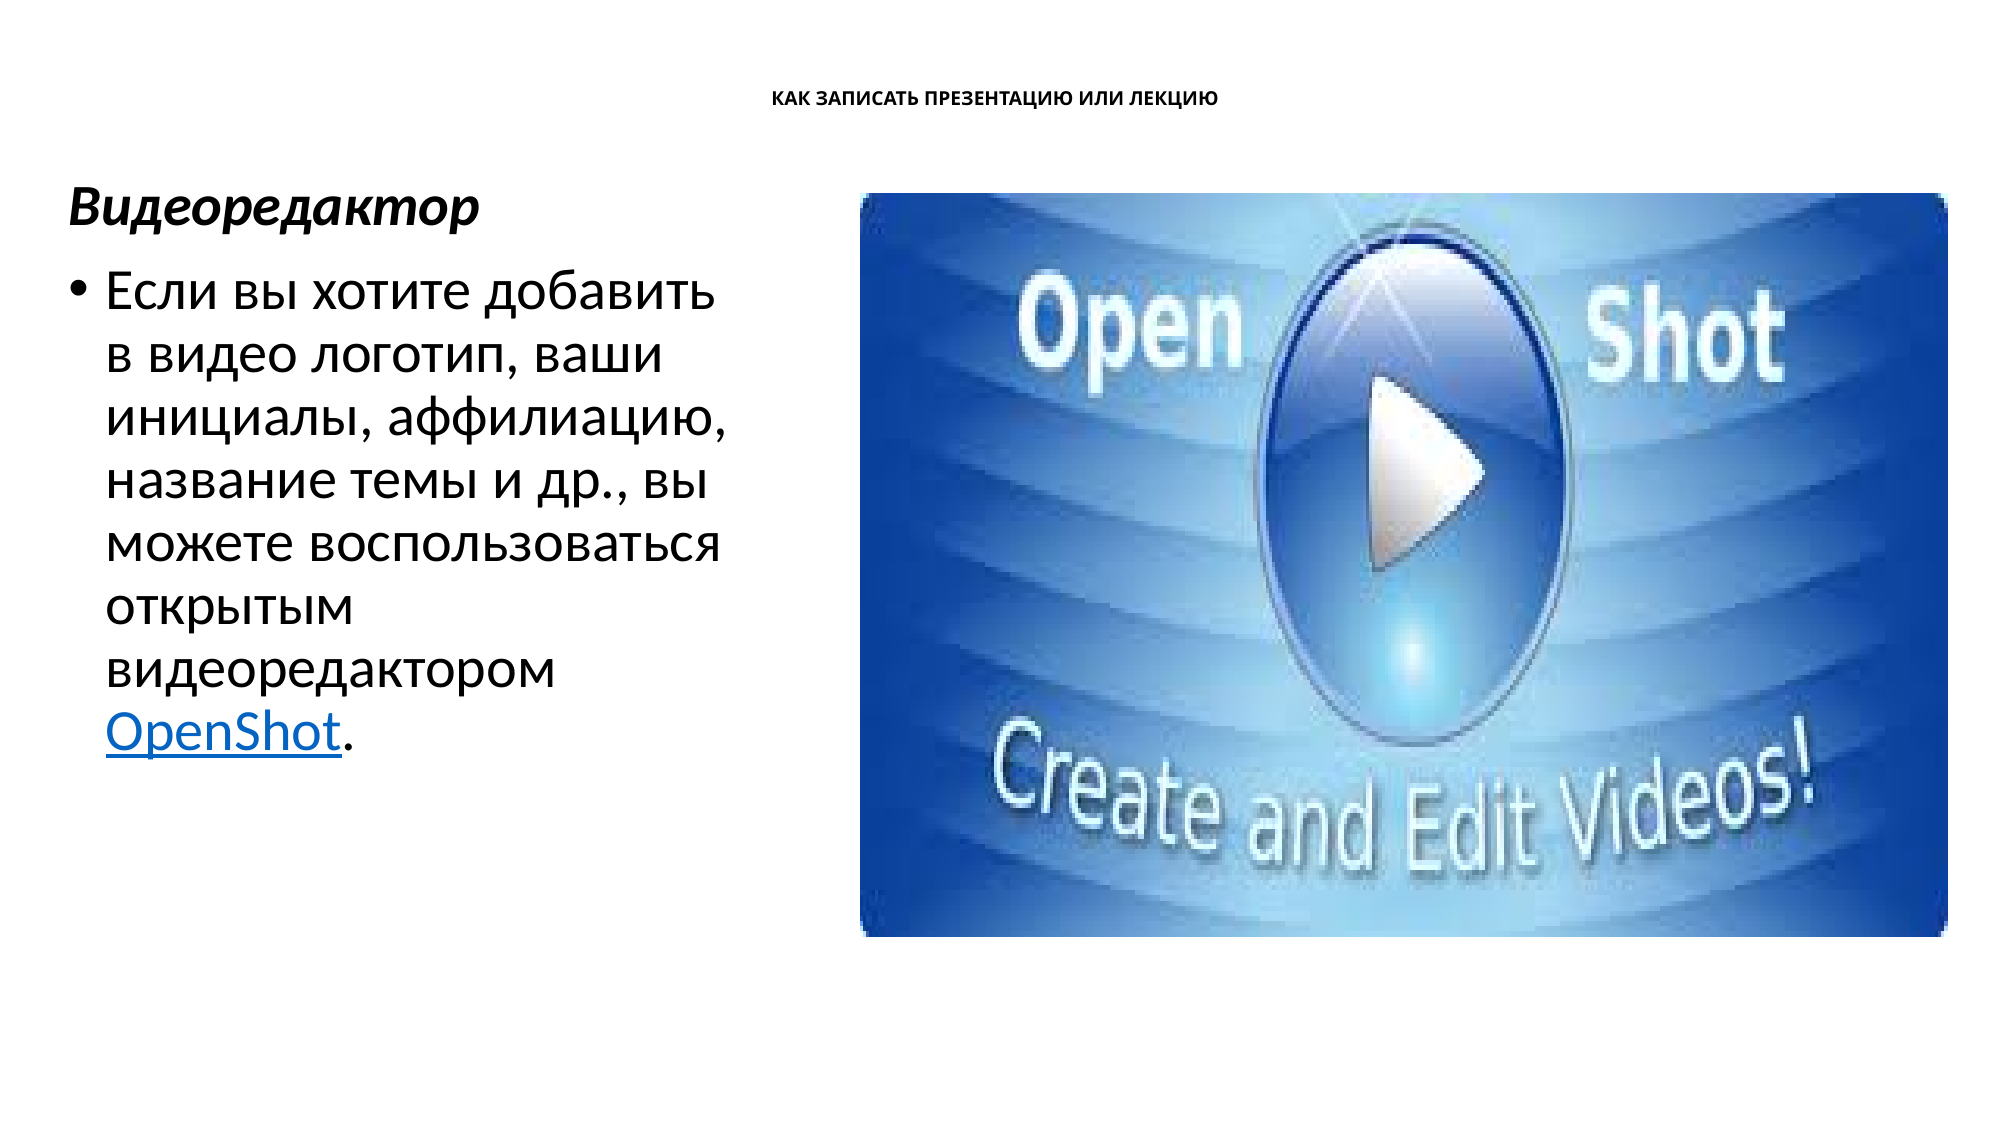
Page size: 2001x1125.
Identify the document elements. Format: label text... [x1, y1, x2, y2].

picture [860, 193, 1948, 937]
title как ЗАПИСАТЬ ПРЕЗЕНТАЦИЮ ИЛИ ЛЕКЦИЮ [137, 59, 1863, 142]
list Видеоредактор Если вы хотите добавить в видео логотип, ваши инициалы, аффилиацию, название темы и др., вы можете воспользоваться открытым видеоредактором OpenShot. [53, 167, 757, 882]
